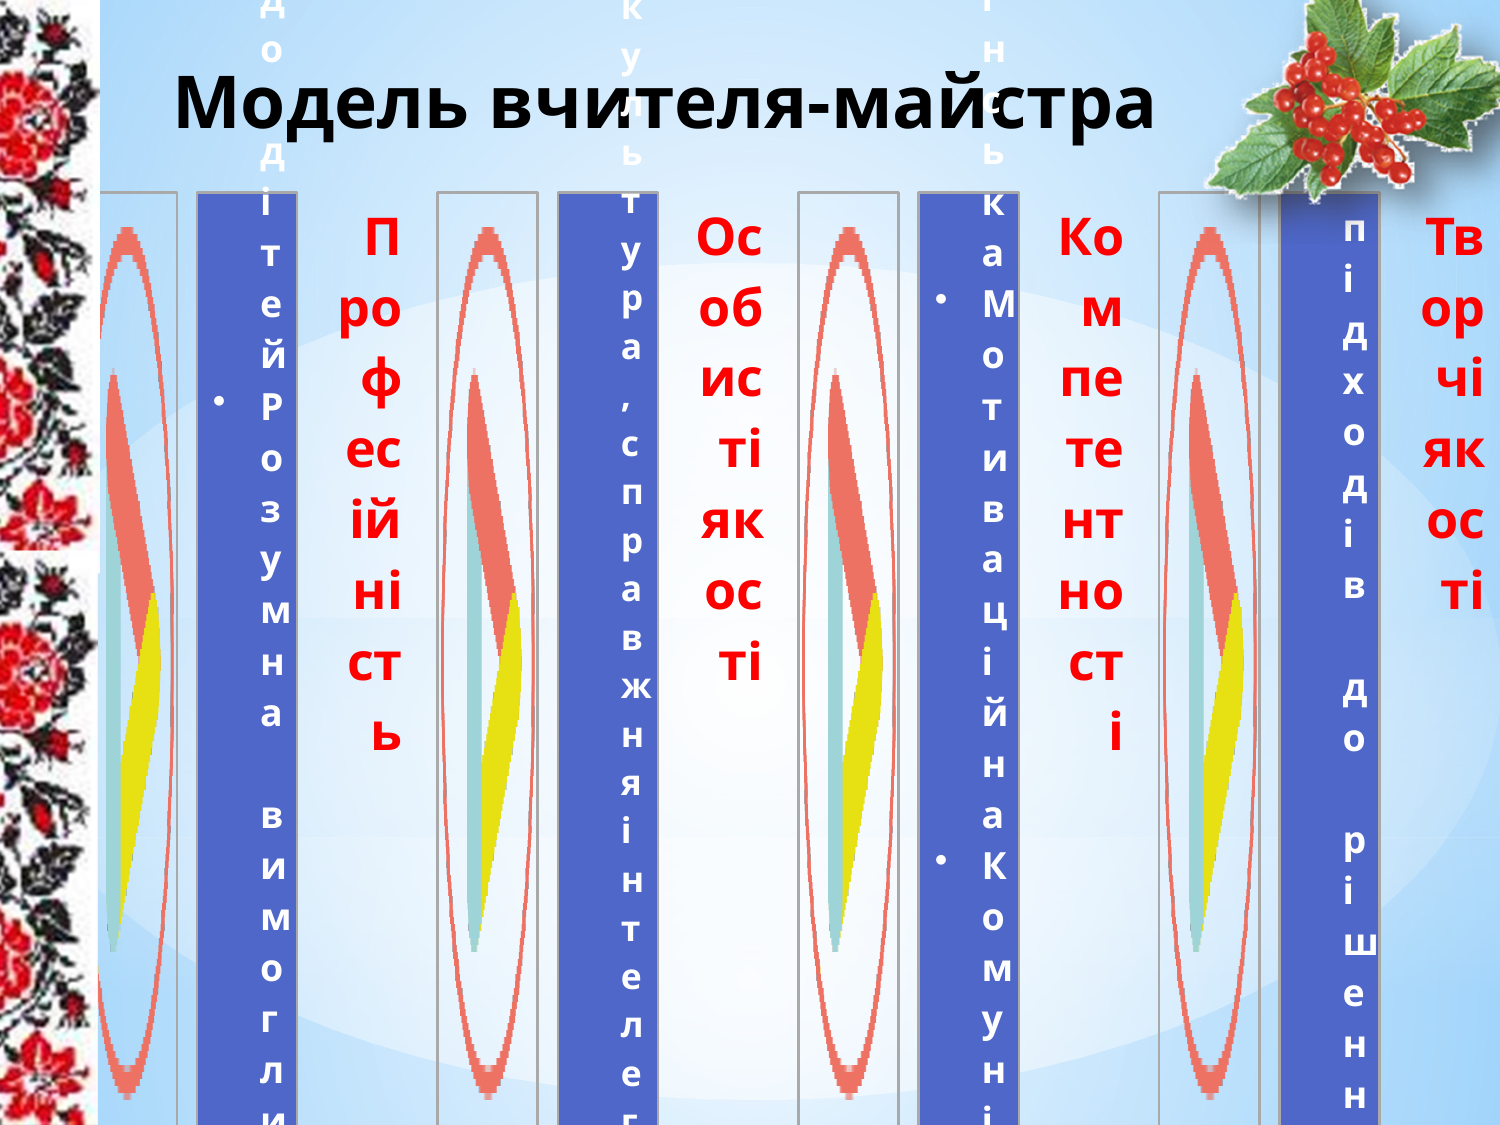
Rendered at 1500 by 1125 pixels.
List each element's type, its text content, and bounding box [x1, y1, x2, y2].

picture [1174, 0, 1500, 244]
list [104, 192, 1500, 1125]
title Модель вчителя-майстра [130, 48, 1168, 190]
picture [0, 0, 101, 1125]
